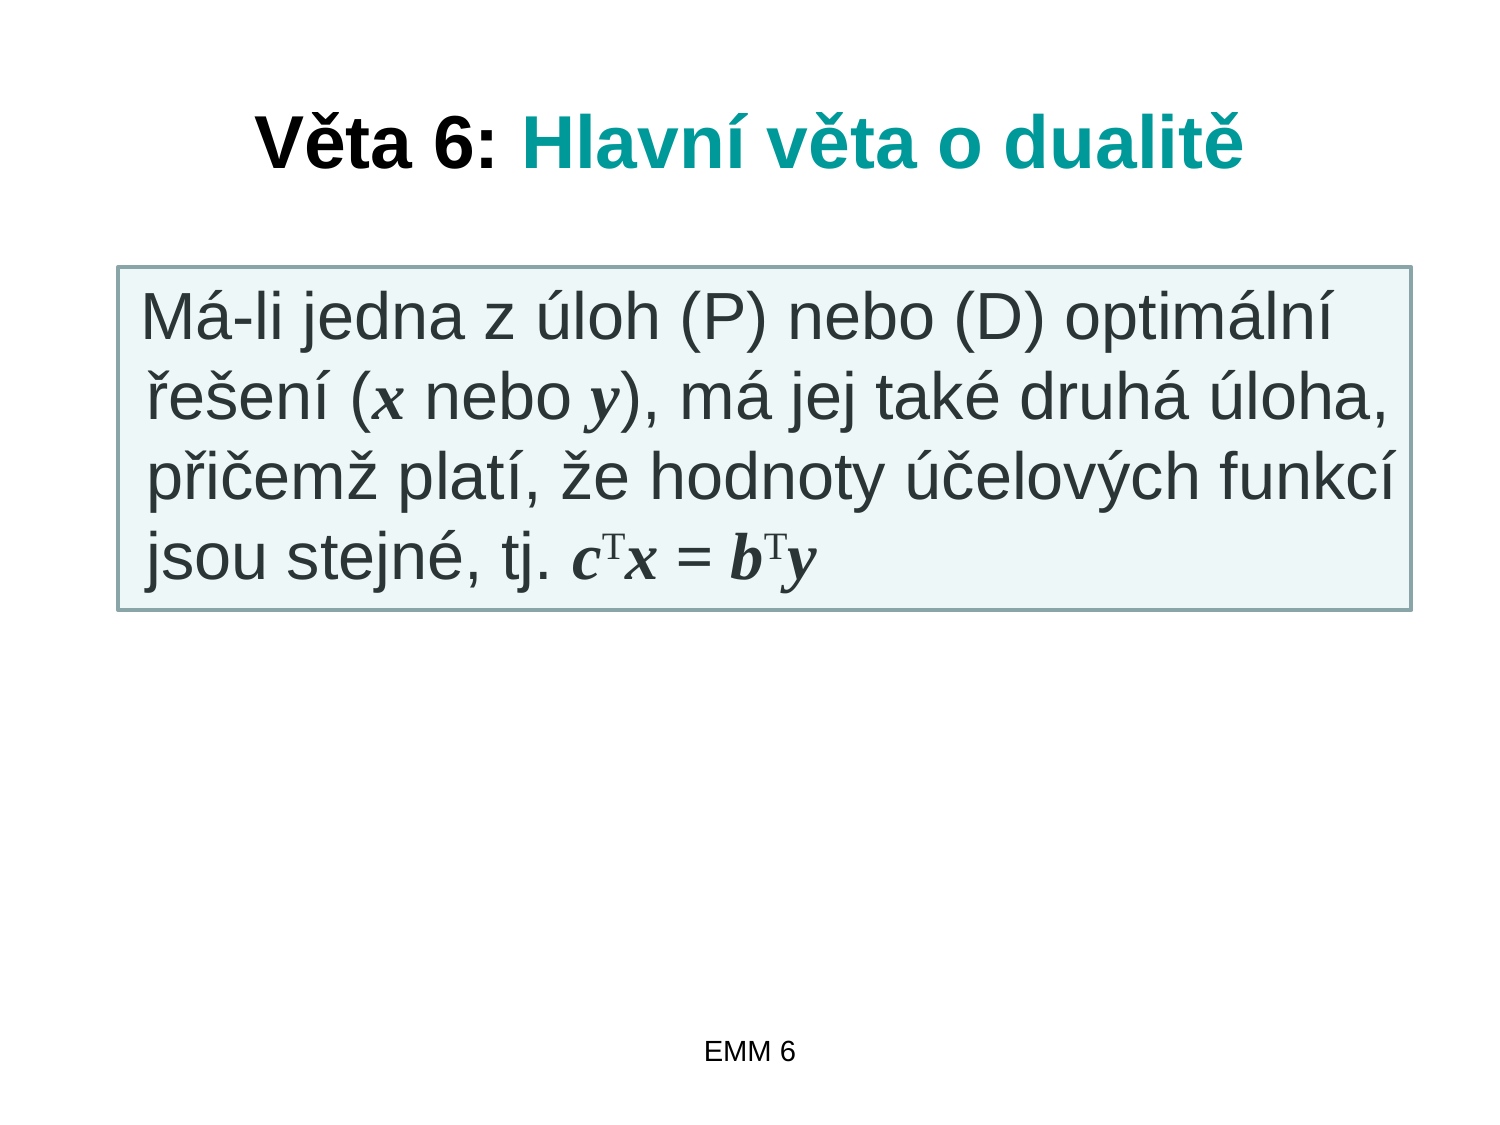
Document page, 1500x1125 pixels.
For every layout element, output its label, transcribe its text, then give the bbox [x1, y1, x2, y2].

text_box [116, 265, 1413, 612]
footer EMM 6 [512, 1024, 988, 1103]
list Má-li jedna z úloh (P) nebo (D) optimální řešení (x nebo y), má jej také druhá úloha, přičemž platí, že hodnoty účelových funkcí jsou stejné, tj. cTx = bTy [74, 265, 1426, 1009]
title Věta 6: Hlavní věta o dualitě [74, 44, 1426, 233]
